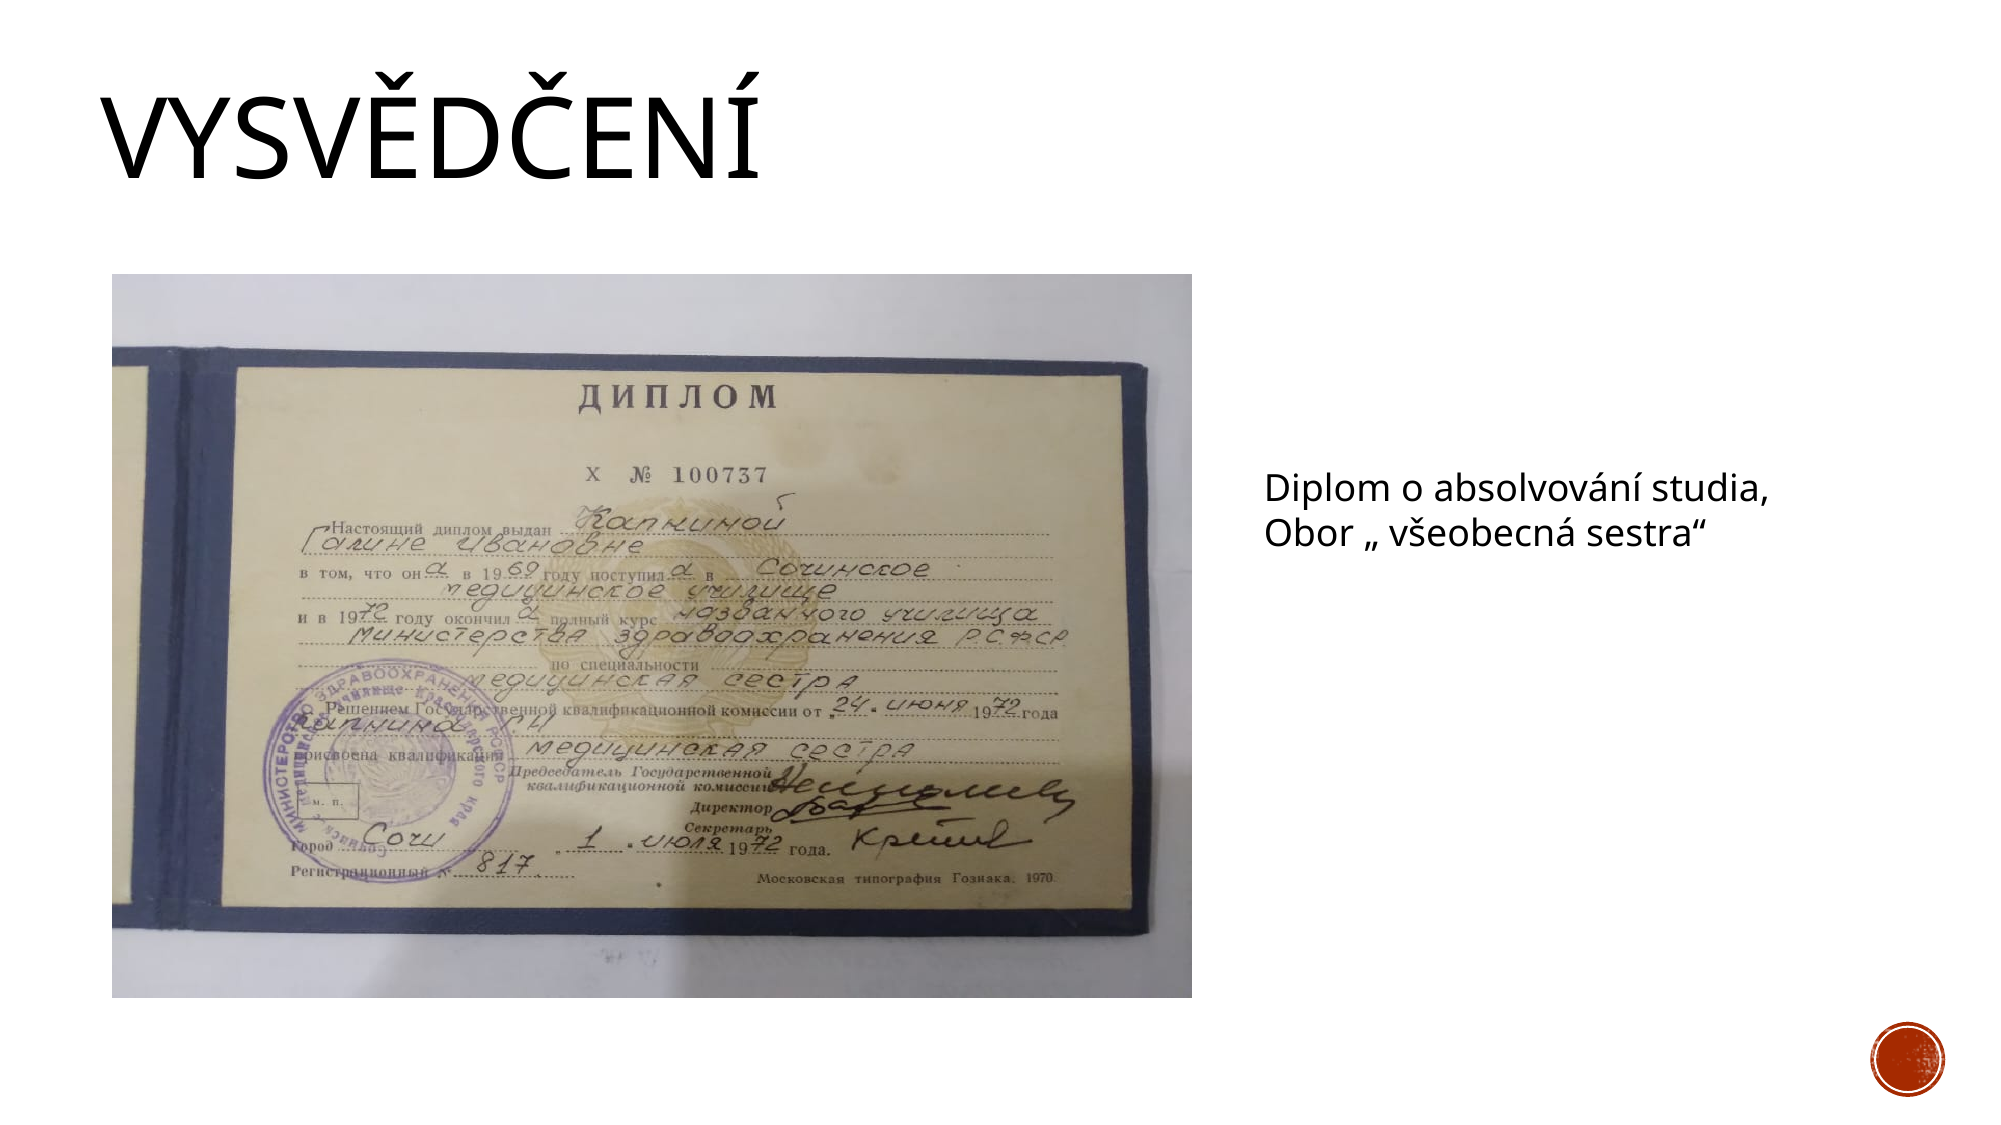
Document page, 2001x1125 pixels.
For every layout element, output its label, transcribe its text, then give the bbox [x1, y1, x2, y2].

title vysvědčení [85, 10, 1736, 275]
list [115, 277, 1190, 995]
text_box Diplom o absolvování studia, Obor „ všeobecná sestra“ [1248, 456, 1786, 562]
